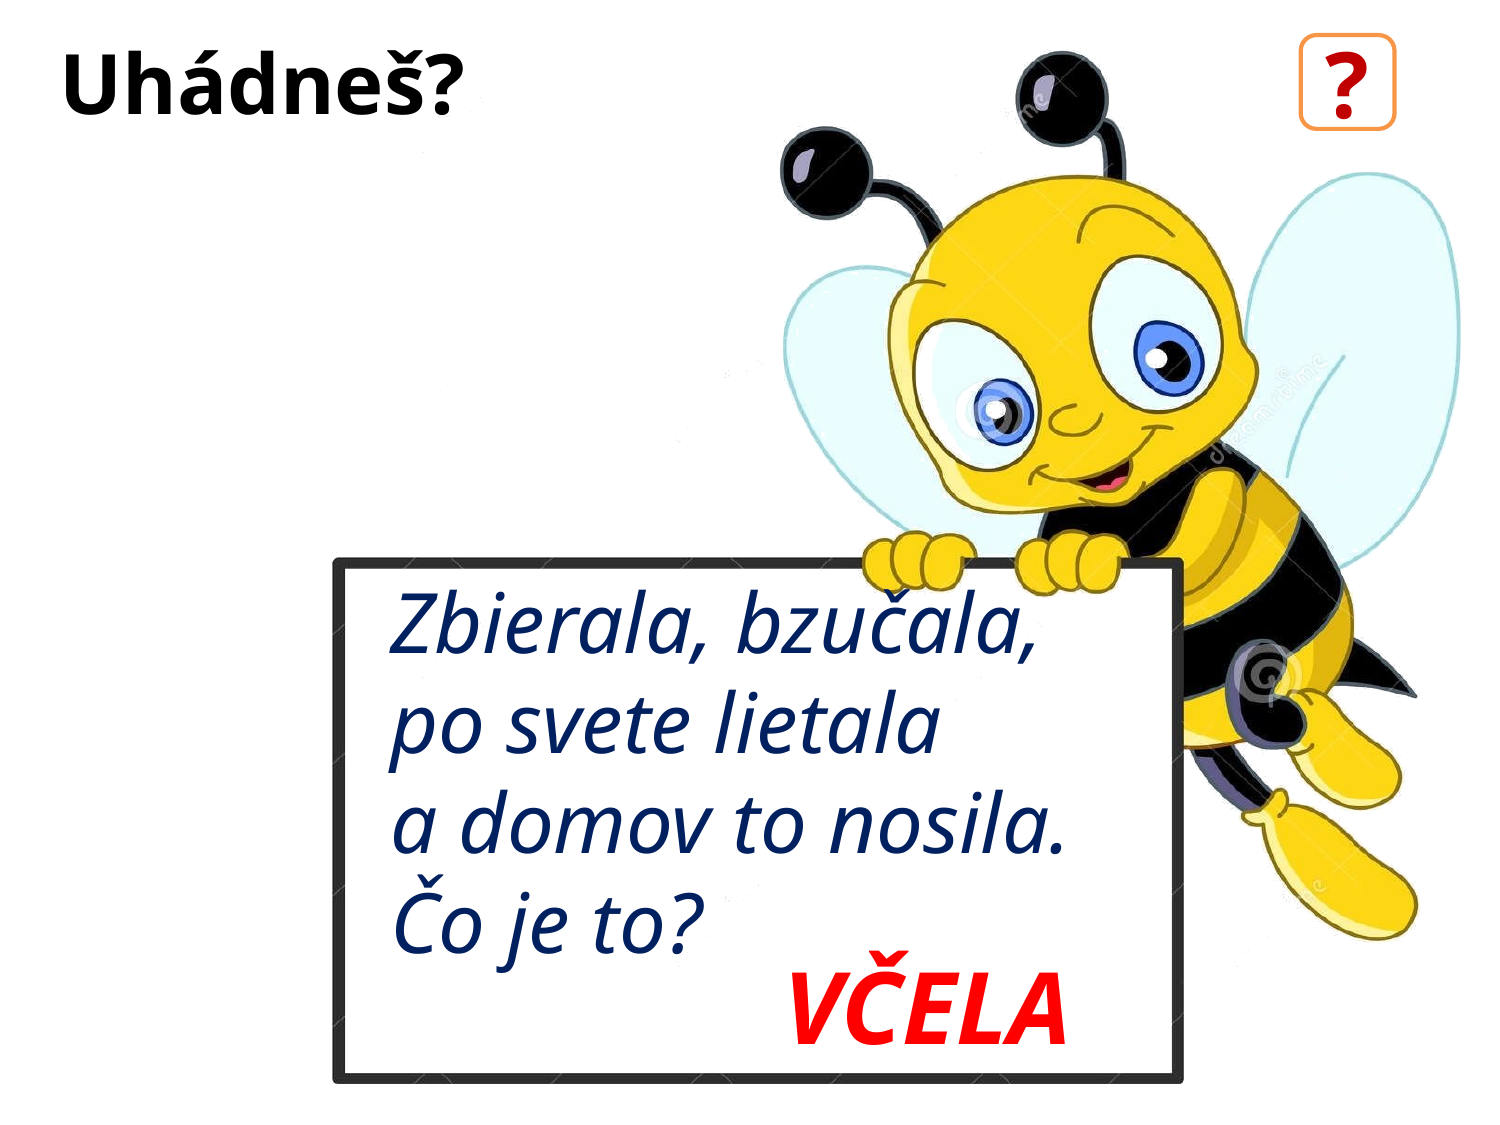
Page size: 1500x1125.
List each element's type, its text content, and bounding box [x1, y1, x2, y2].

picture [292, 0, 1500, 1125]
text_box Uhádneš? [45, 23, 287, 139]
